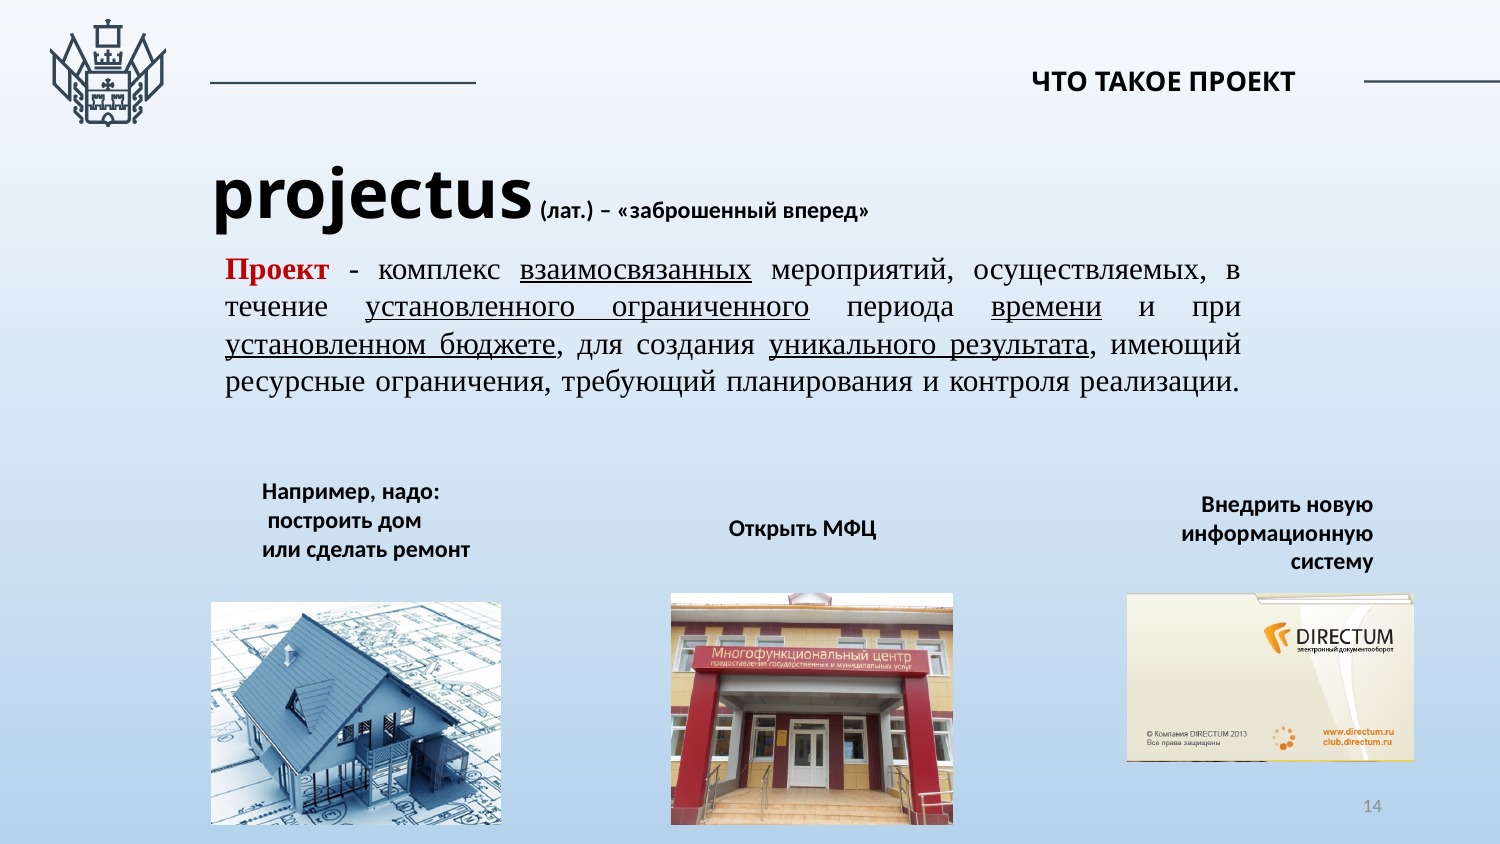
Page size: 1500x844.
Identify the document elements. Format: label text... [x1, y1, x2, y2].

picture [671, 593, 953, 825]
text_box [1363, 79, 1500, 84]
picture [1126, 593, 1414, 763]
text_box Например, надо: построить дом или сделать ремонт [247, 468, 491, 570]
text_box projectus (лат.) – «заброшенный вперед» [196, 142, 886, 240]
title ЧТО ТАКОЕ ПРОЕКТ [869, 36, 1459, 128]
text_box Внедрить новую информационную систему [1113, 480, 1389, 582]
slide_number 14 [1059, 782, 1397, 827]
text_box Открыть МФЦ [714, 504, 892, 549]
text_box Проект - комплекс взаимосвязанных мероприятий, осуществляемых, в течение установленного ограниченного периода времени и при установленном бюджете, для создания уникального результата, имеющий ресурсные ограничения, требующий планирования и контроля реализации. [210, 240, 1257, 451]
picture [0, 0, 213, 167]
picture [211, 602, 501, 825]
text_box [213, 81, 477, 85]
